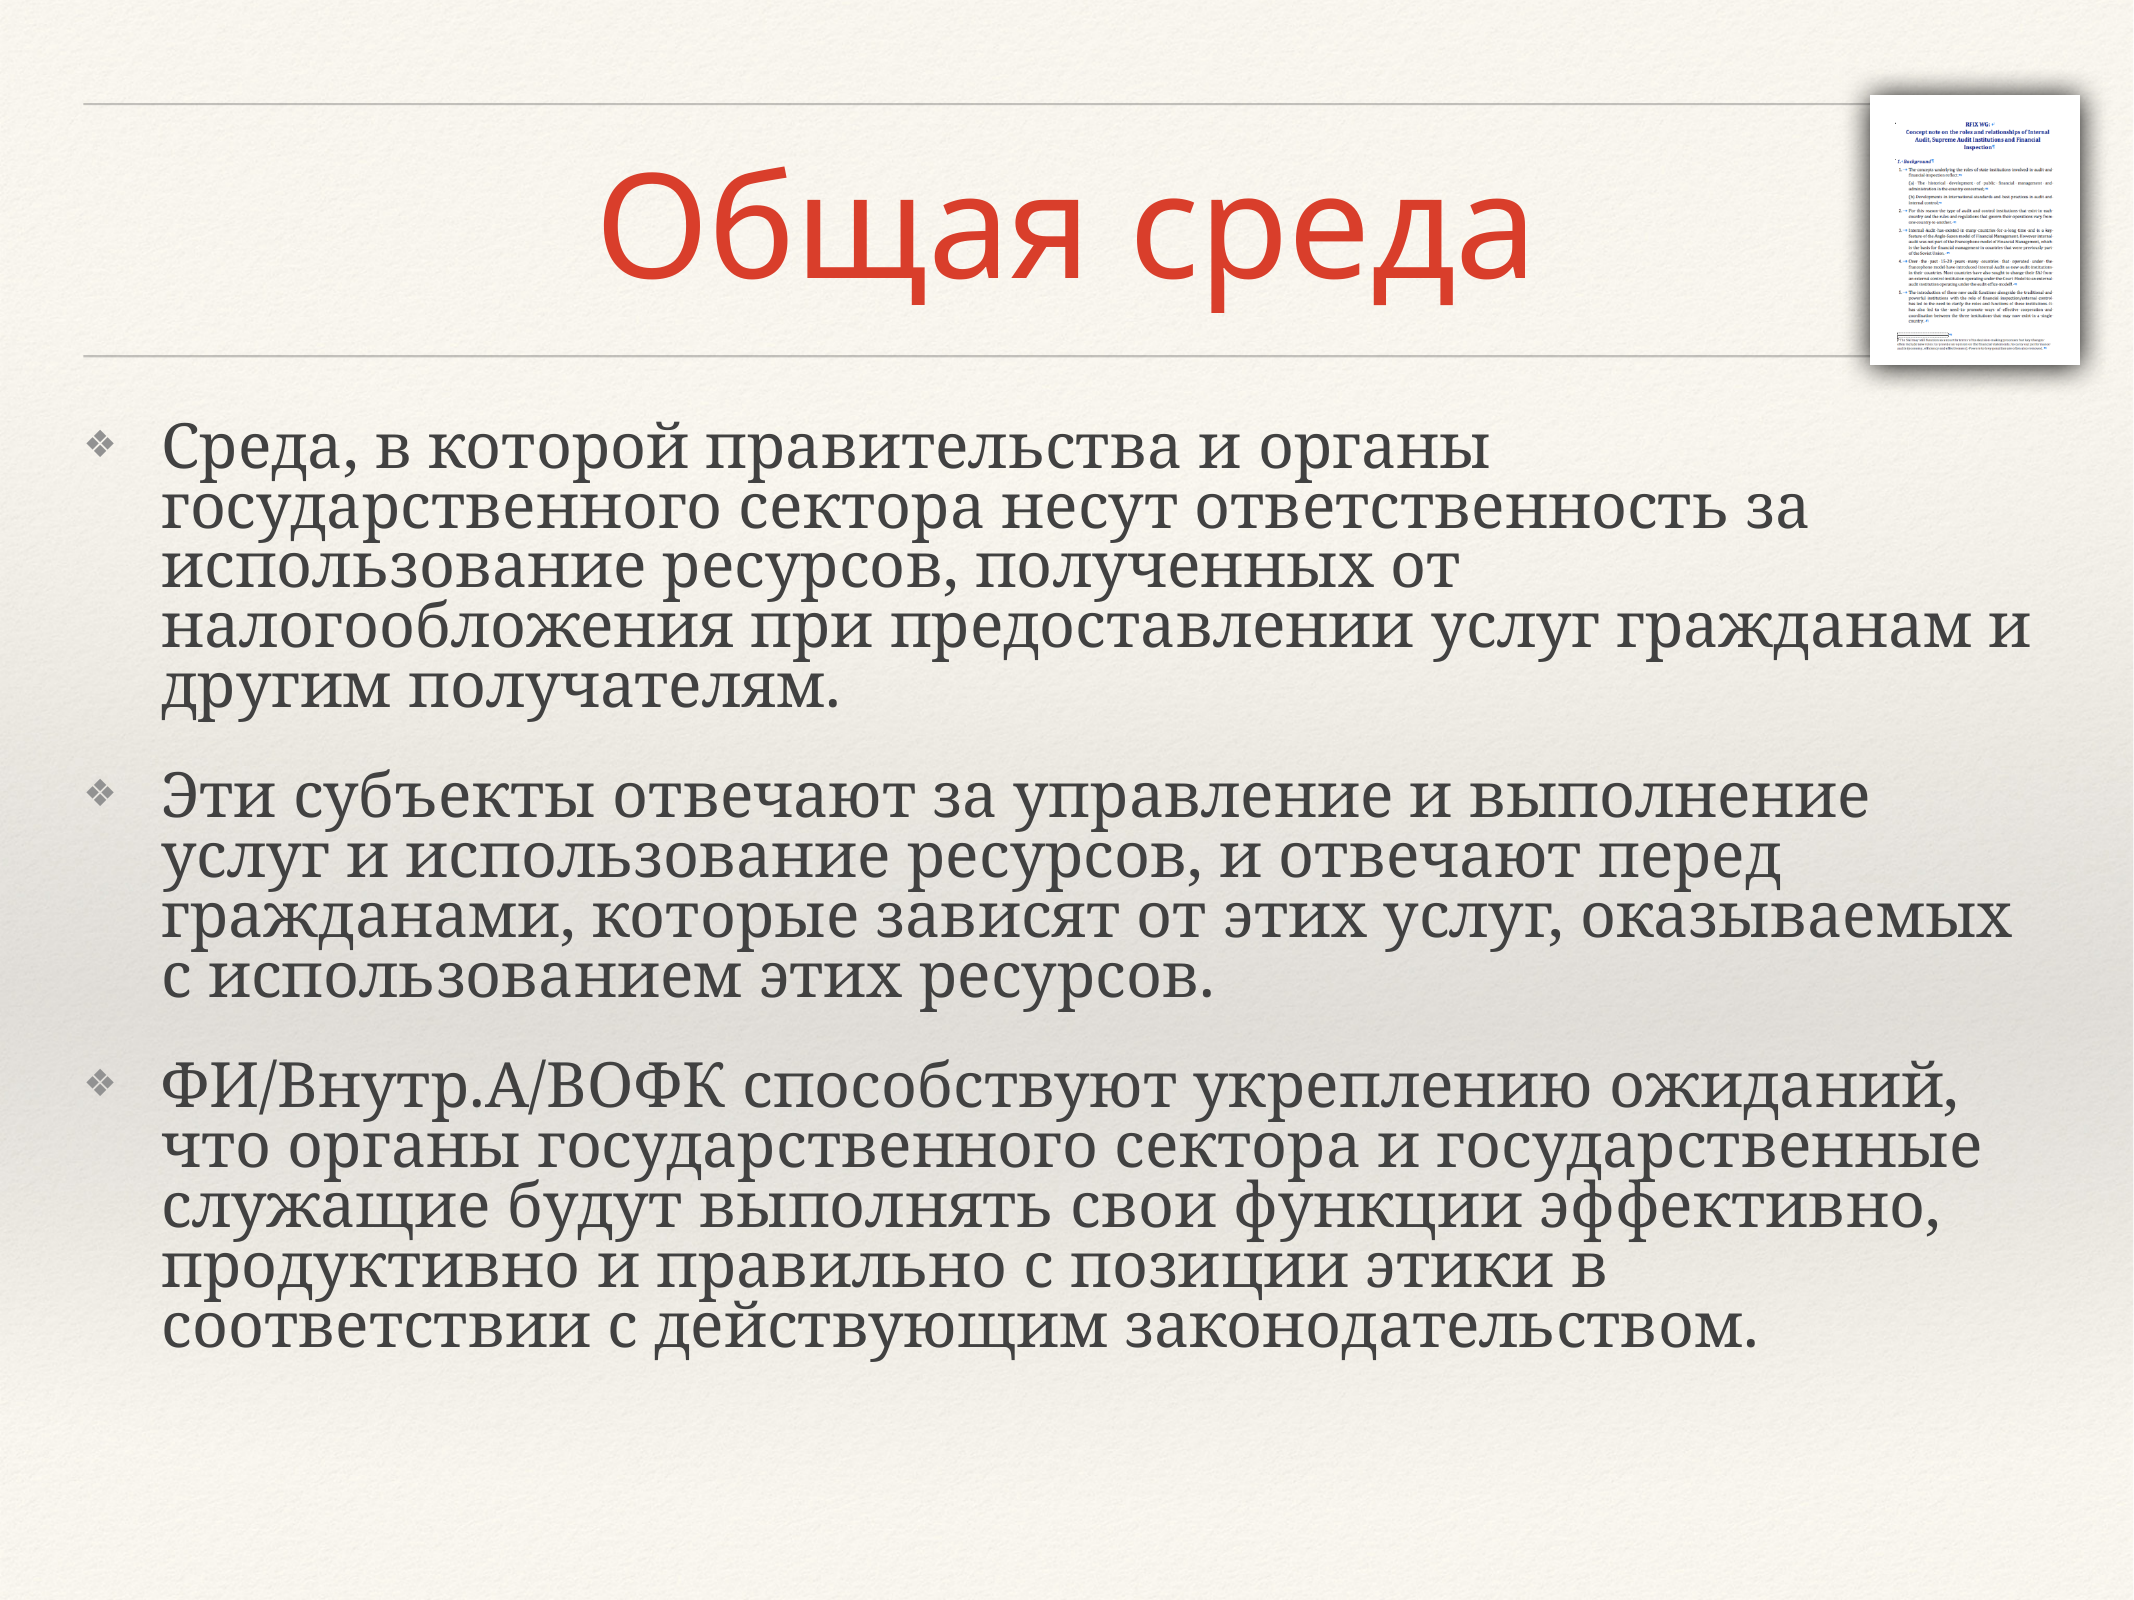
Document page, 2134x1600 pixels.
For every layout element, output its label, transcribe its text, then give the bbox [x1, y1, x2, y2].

list Среда, в которой правительства и органы государственного сектора несут ответственность за использование ресурсов, полученных от налогообложения при предоставлении услуг гражданам и другим получателям. Эти субъекты отвечают за управление и выполнение услуг и использование ресурсов, и отвечают перед гражданами, которые зависят от этих услуг, оказываемых с использованием этих ресурсов. ФИ/Внутр.А/ВОФК способствуют укреплению ожиданий, что органы государственного сектора и государственные служащие будут выполнять свои функции эффективно, продуктивно и правильно с позиции этики в соответствии с действующим законодательством. [82, 430, 2051, 1349]
title Общая среда [82, 130, 2051, 332]
picture [0, 0, 2134, 1600]
